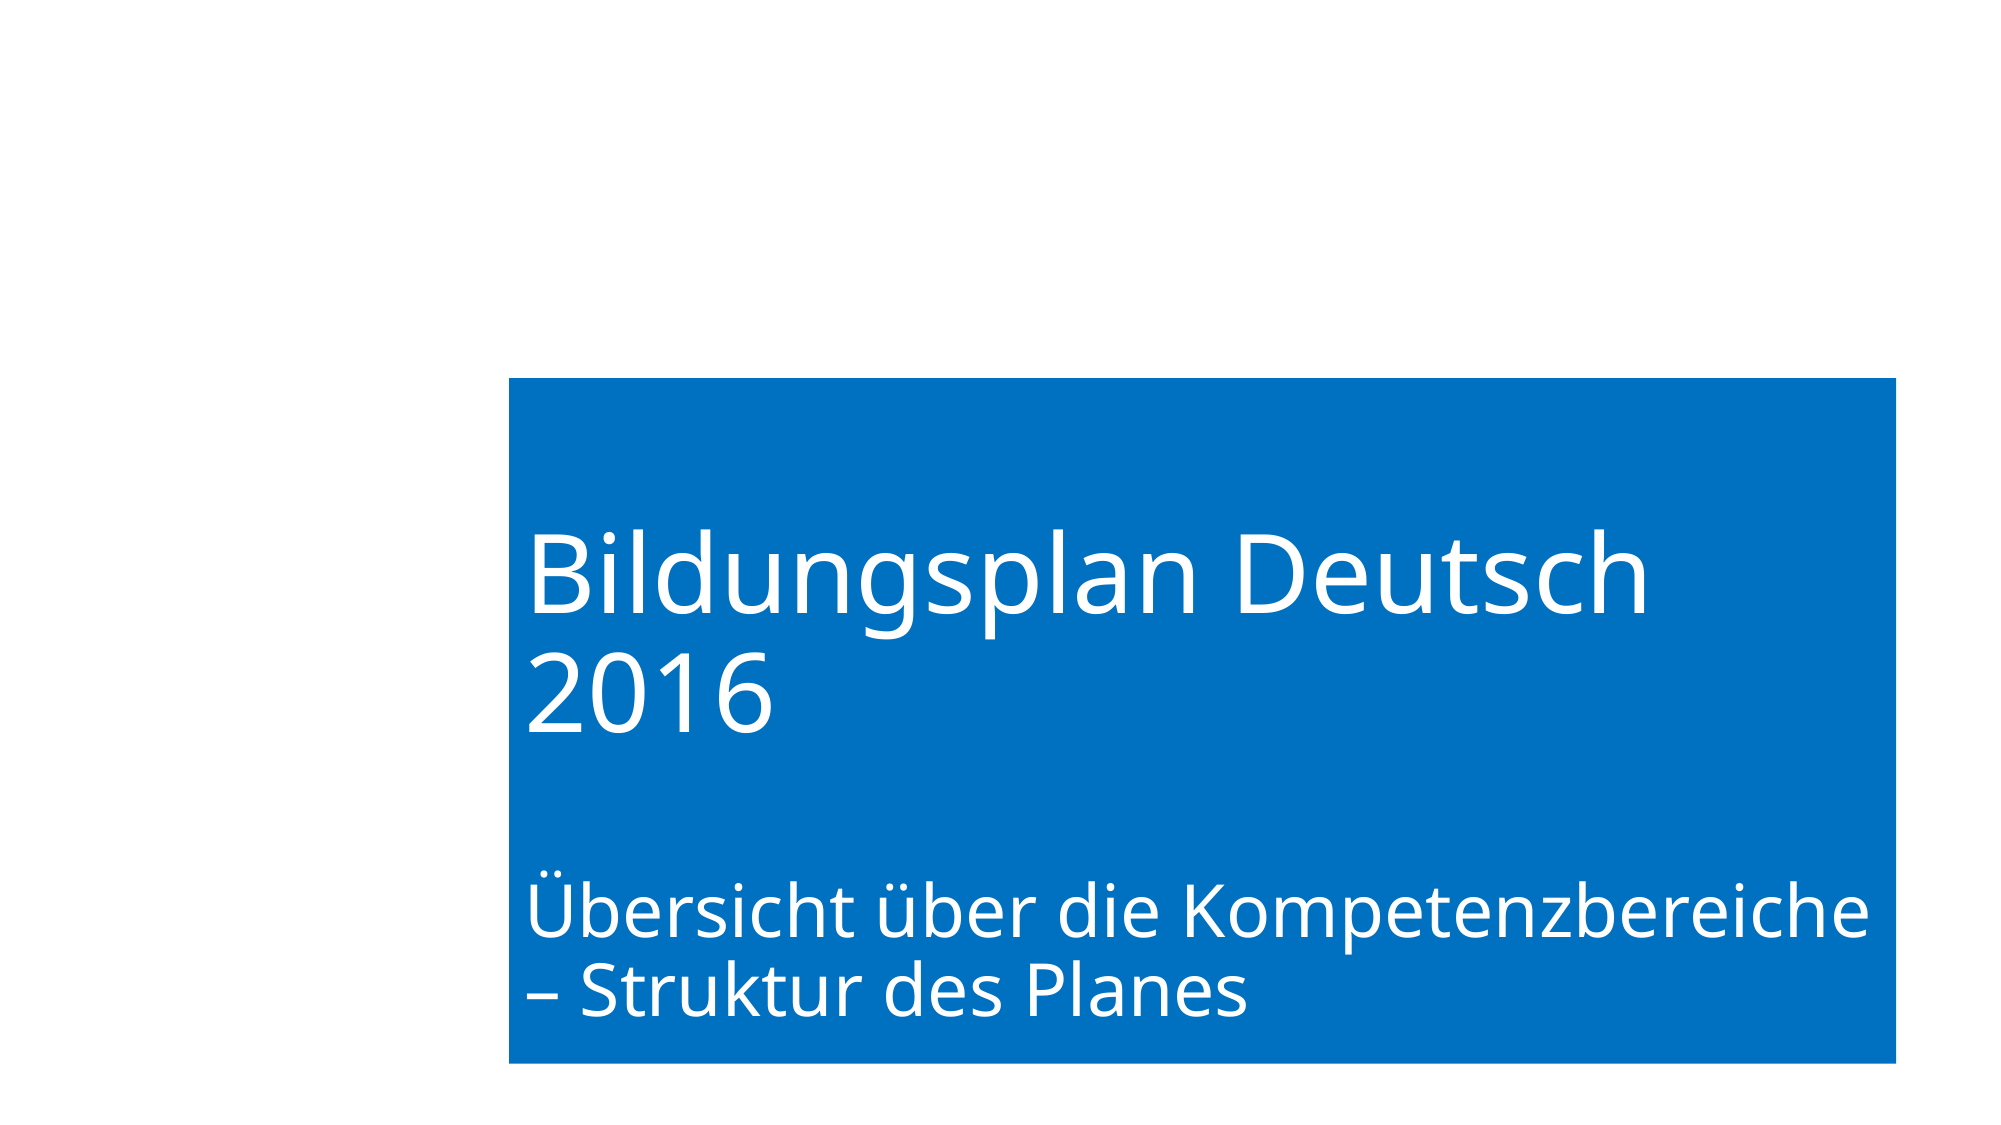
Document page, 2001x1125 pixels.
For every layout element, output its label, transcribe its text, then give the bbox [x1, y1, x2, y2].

title Bildungsplan Deutsch 2016 Übersicht über die Kompetenzbereiche – Struktur des Planes [509, 378, 1897, 1064]
